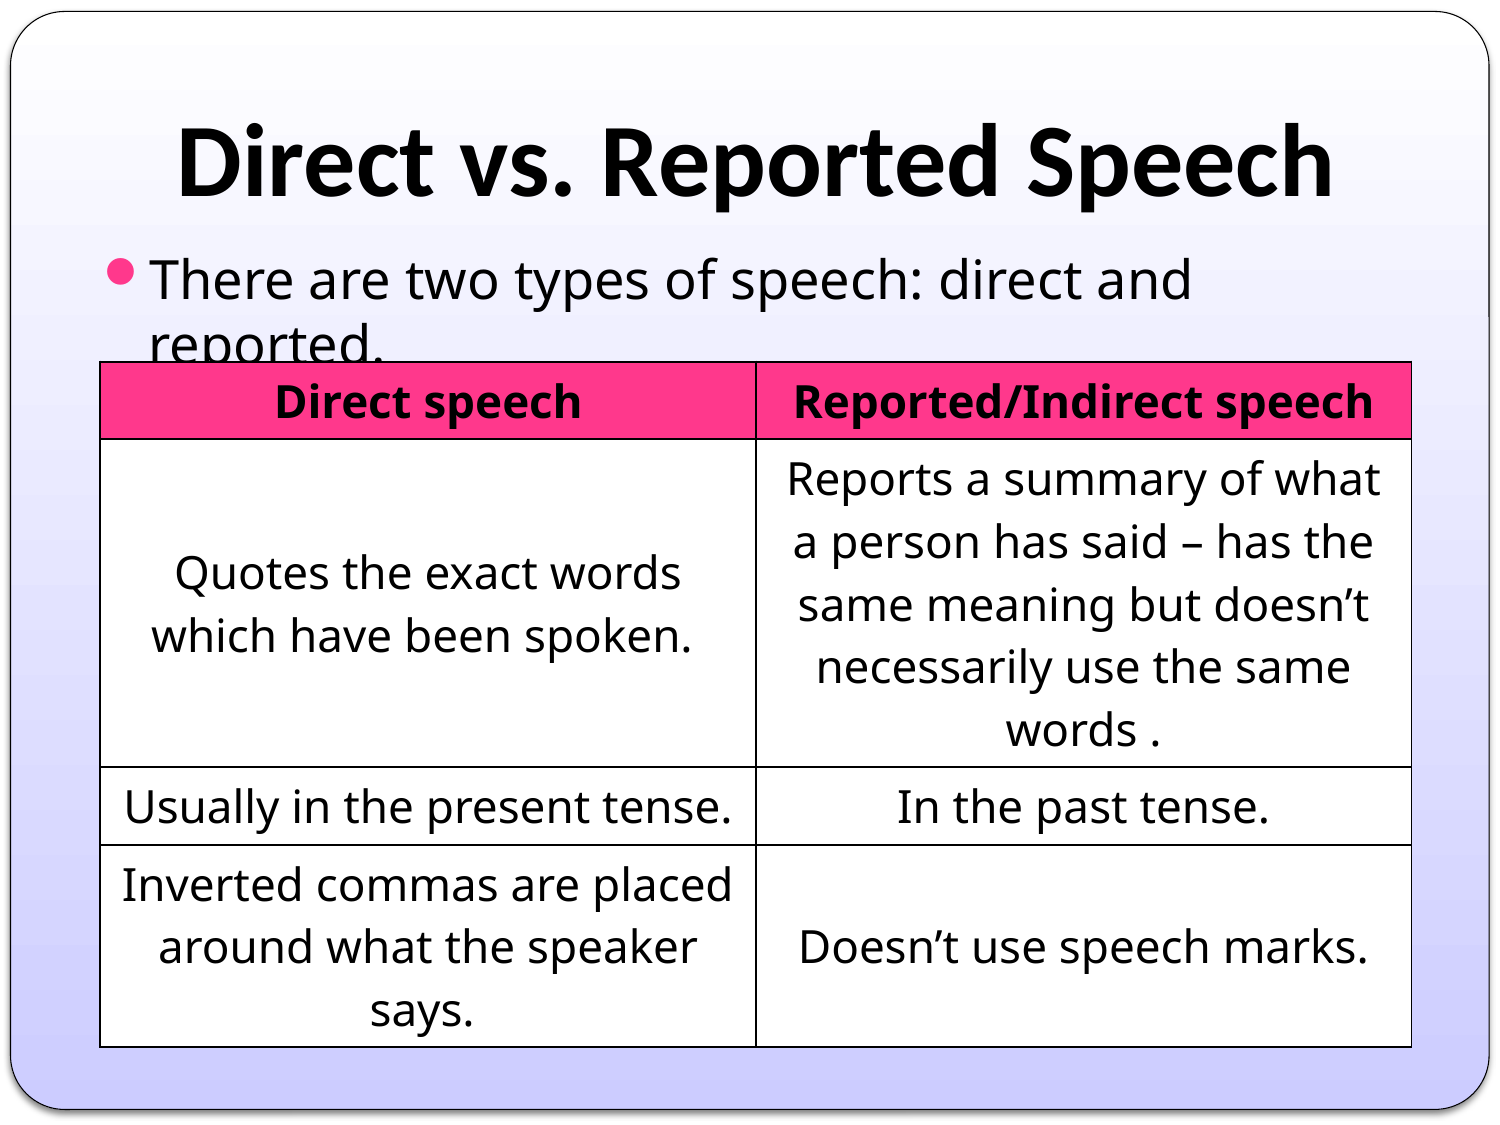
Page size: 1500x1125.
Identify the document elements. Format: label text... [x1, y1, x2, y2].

table_cell Reports a summary of what a person has said – has the same meaning but doesn’t necessarily use the same words . [757, 440, 1411, 766]
title Direct vs. Reported Speech [88, 45, 1425, 233]
table_cell Usually in the present tense. [101, 768, 755, 844]
table_cell Doesn’t use speech marks. [757, 846, 1411, 1046]
table_cell Inverted commas are placed around what the speaker says. [101, 846, 755, 1046]
table_cell Quotes the exact words which have been spoken. [101, 440, 755, 766]
table_header Reported/Indirect speech [757, 363, 1411, 438]
list There are two types of speech: direct and reported. [88, 237, 1425, 988]
table_cell In the past tense. [757, 768, 1411, 844]
table_header Direct speech [101, 363, 755, 438]
